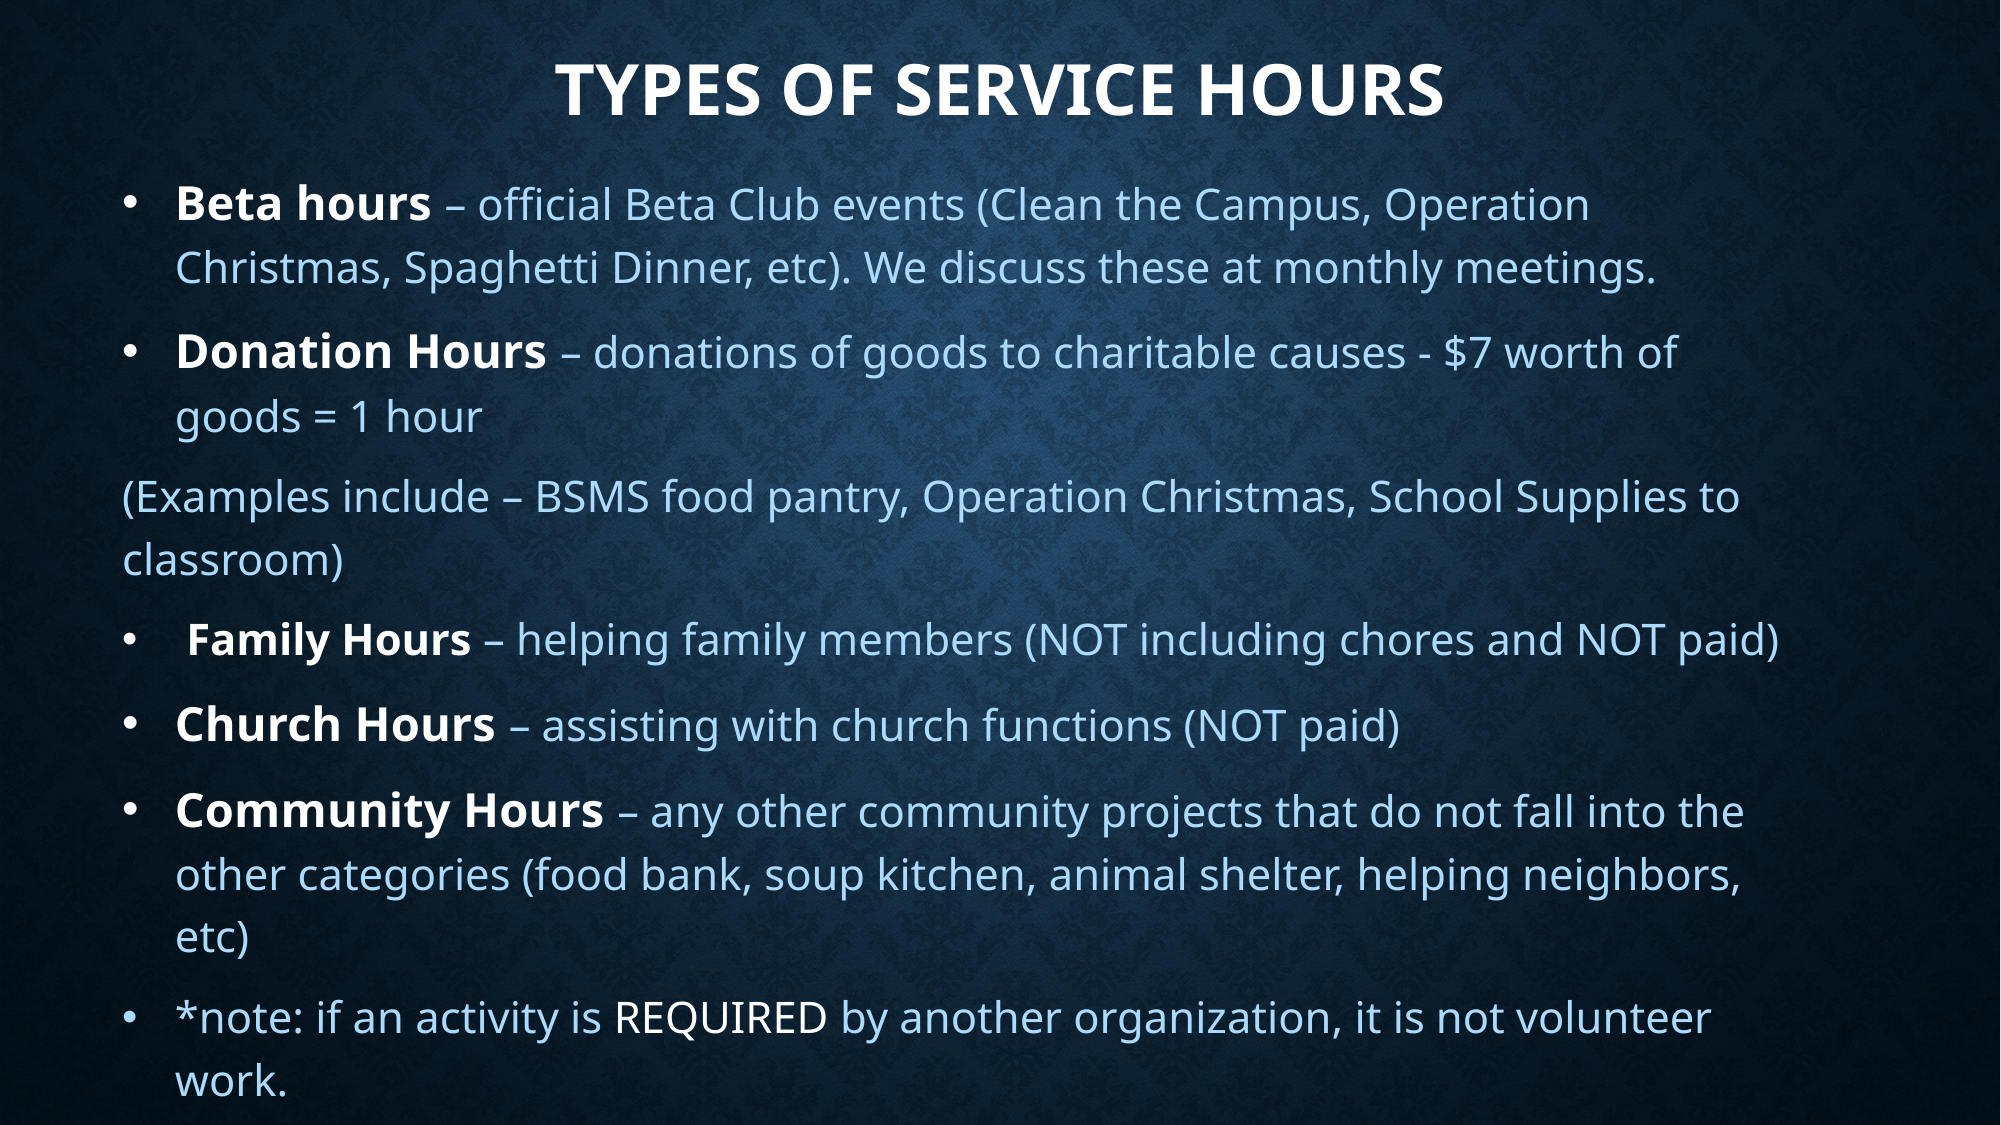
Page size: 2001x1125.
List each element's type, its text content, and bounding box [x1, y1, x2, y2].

list Beta hours – official Beta Club events (Clean the Campus, Operation Christmas, Spaghetti Dinner, etc). We discuss these at monthly meetings. Donation Hours – donations of goods to charitable causes - $7 worth of goods = 1 hour (Examples include – BSMS food pantry, Operation Christmas, School Supplies to classroom) Family Hours – helping family members (NOT including chores and NOT paid) Church Hours – assisting with church functions (NOT paid) Community Hours – any other community projects that do not fall into the other categories (food bank, soup kitchen, animal shelter, helping neighbors, etc) *note: if an activity is REQUIRED by another organization, it is not volunteer work. [107, 154, 1799, 1125]
title Types of service hours [201, 0, 1799, 139]
